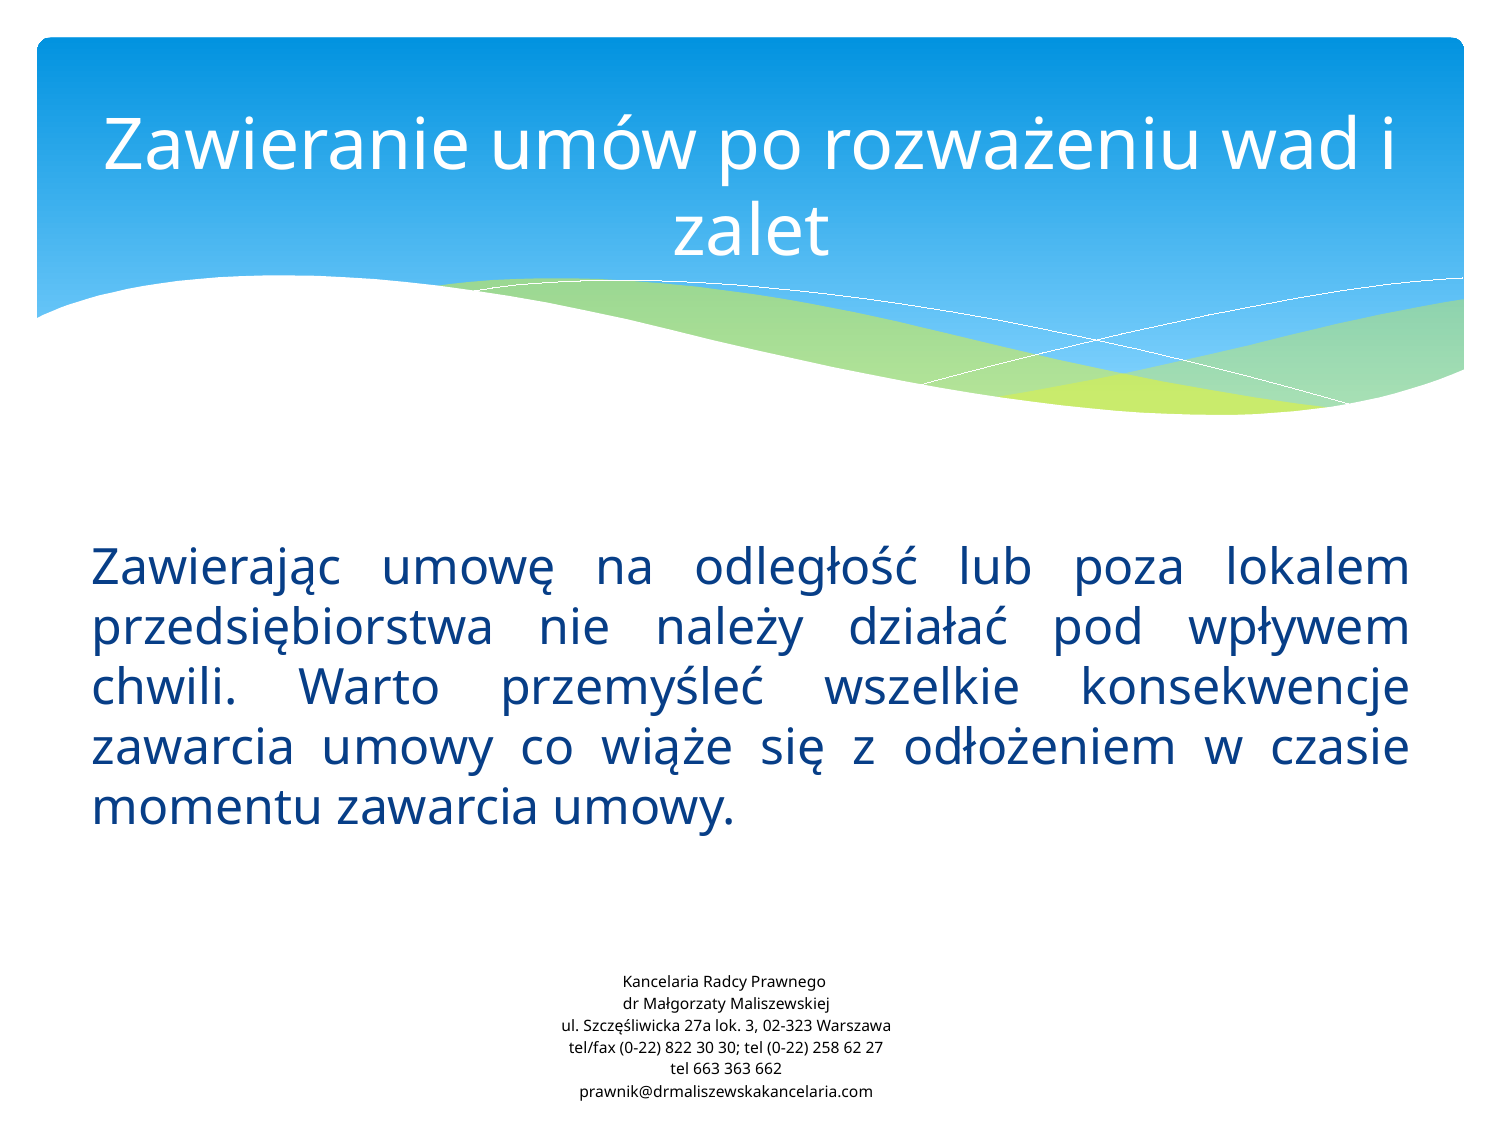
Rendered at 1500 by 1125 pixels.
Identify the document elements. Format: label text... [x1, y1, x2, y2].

title Zawieranie umów po rozważeniu wad i zalet [76, 90, 1427, 278]
list Zawierając umowę na odległość lub poza lokalem przedsiębiorstwa nie należy działać pod wpływem chwili. Warto przemyśleć wszelkie konsekwencje zawarcia umowy co wiąże się z odłożeniem w czasie momentu zawarcia umowy. [76, 527, 1427, 902]
text_box Kancelaria Radcy Prawnego dr Małgorzaty Maliszewskiej ul. Szczęśliwicka 27a lok. 3, 02-323 Warszawa tel/fax (0-22) 822 30 30; tel (0-22) 258 62 27 tel 663 363 662 prawnik@drmaliszewskakancelaria.com [112, 964, 1341, 1110]
